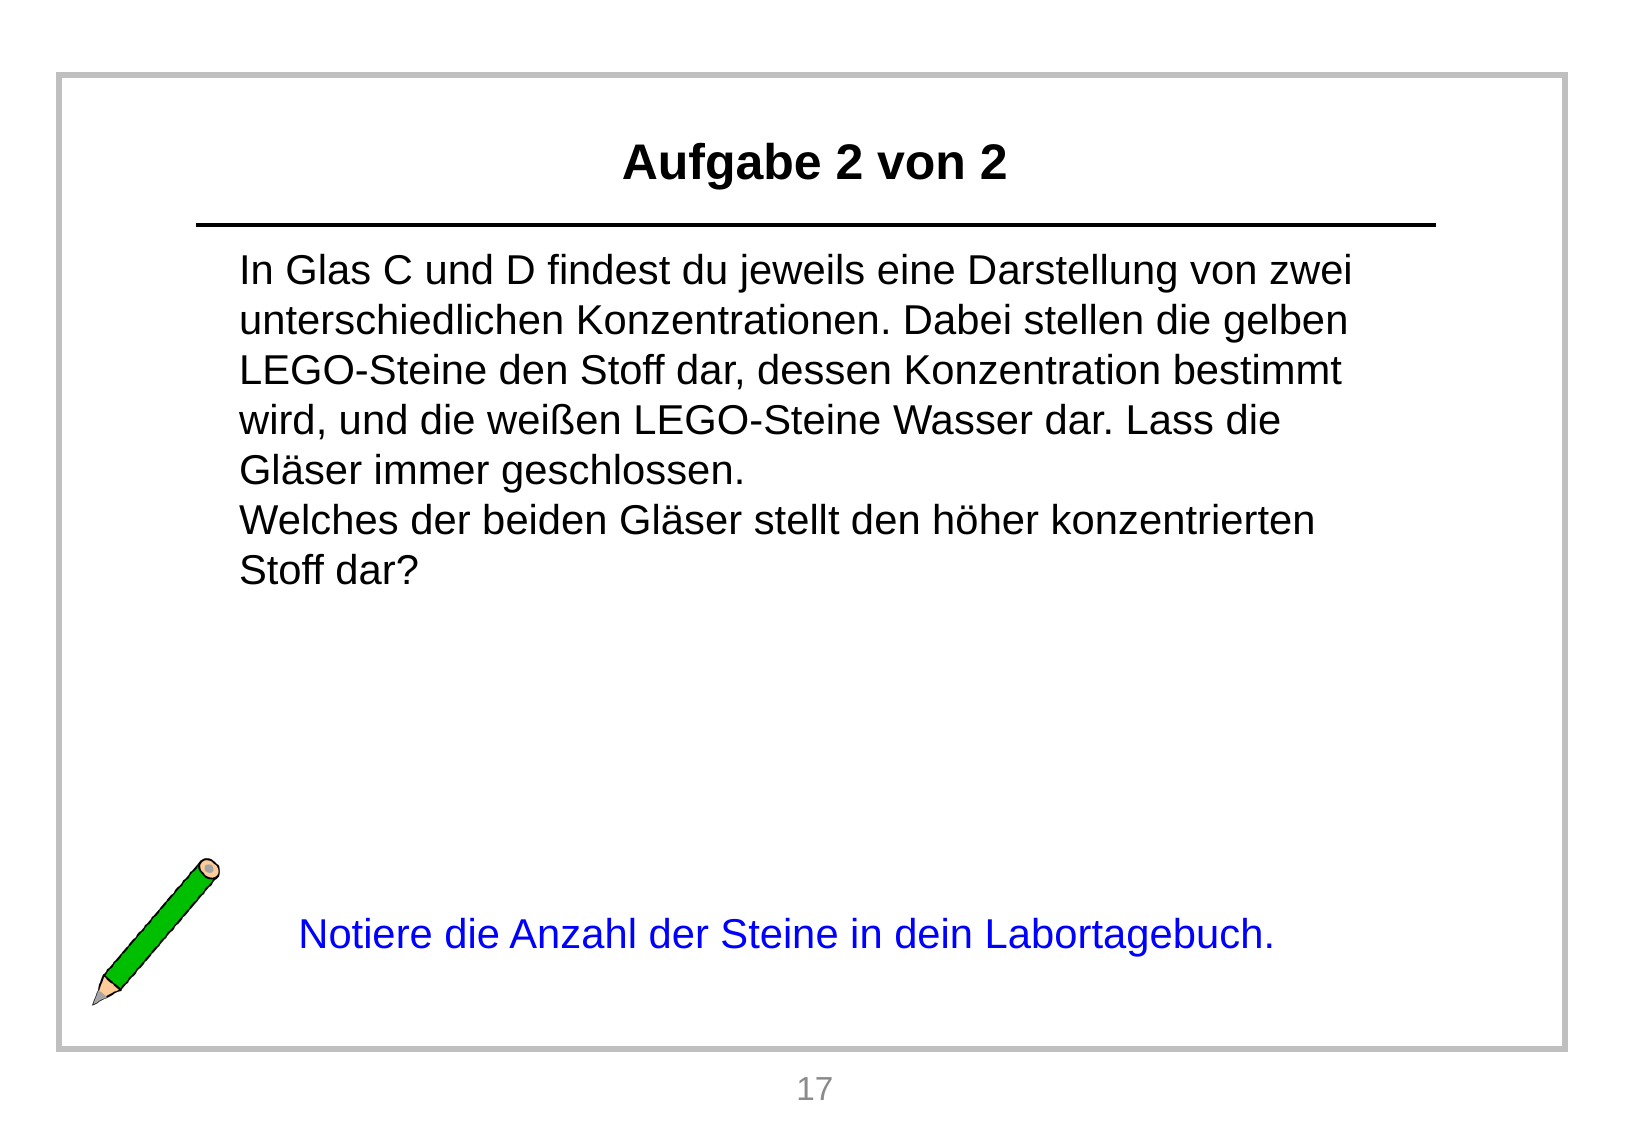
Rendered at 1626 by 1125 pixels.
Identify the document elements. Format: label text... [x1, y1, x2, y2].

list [91, 857, 220, 1006]
title Aufgabe 2 von 2 [224, 100, 1406, 219]
slide_number 17 [631, 1057, 998, 1117]
list In Glas C und D findest du jeweils eine Darstellung von zwei unterschiedlichen Konzentrationen. Dabei stellen die gelben LEGO-Steine den Stoff dar, dessen Konzentration bestimmt wird, und die weißen LEGO-Steine Wasser dar. Lass die Gläser immer geschlossen. Welches der beiden Gläser stellt den höher konzentrierten Stoff dar? [224, 235, 1406, 826]
list Notiere die Anzahl der Steine in dein Labortagebuch. [283, 857, 1406, 1006]
